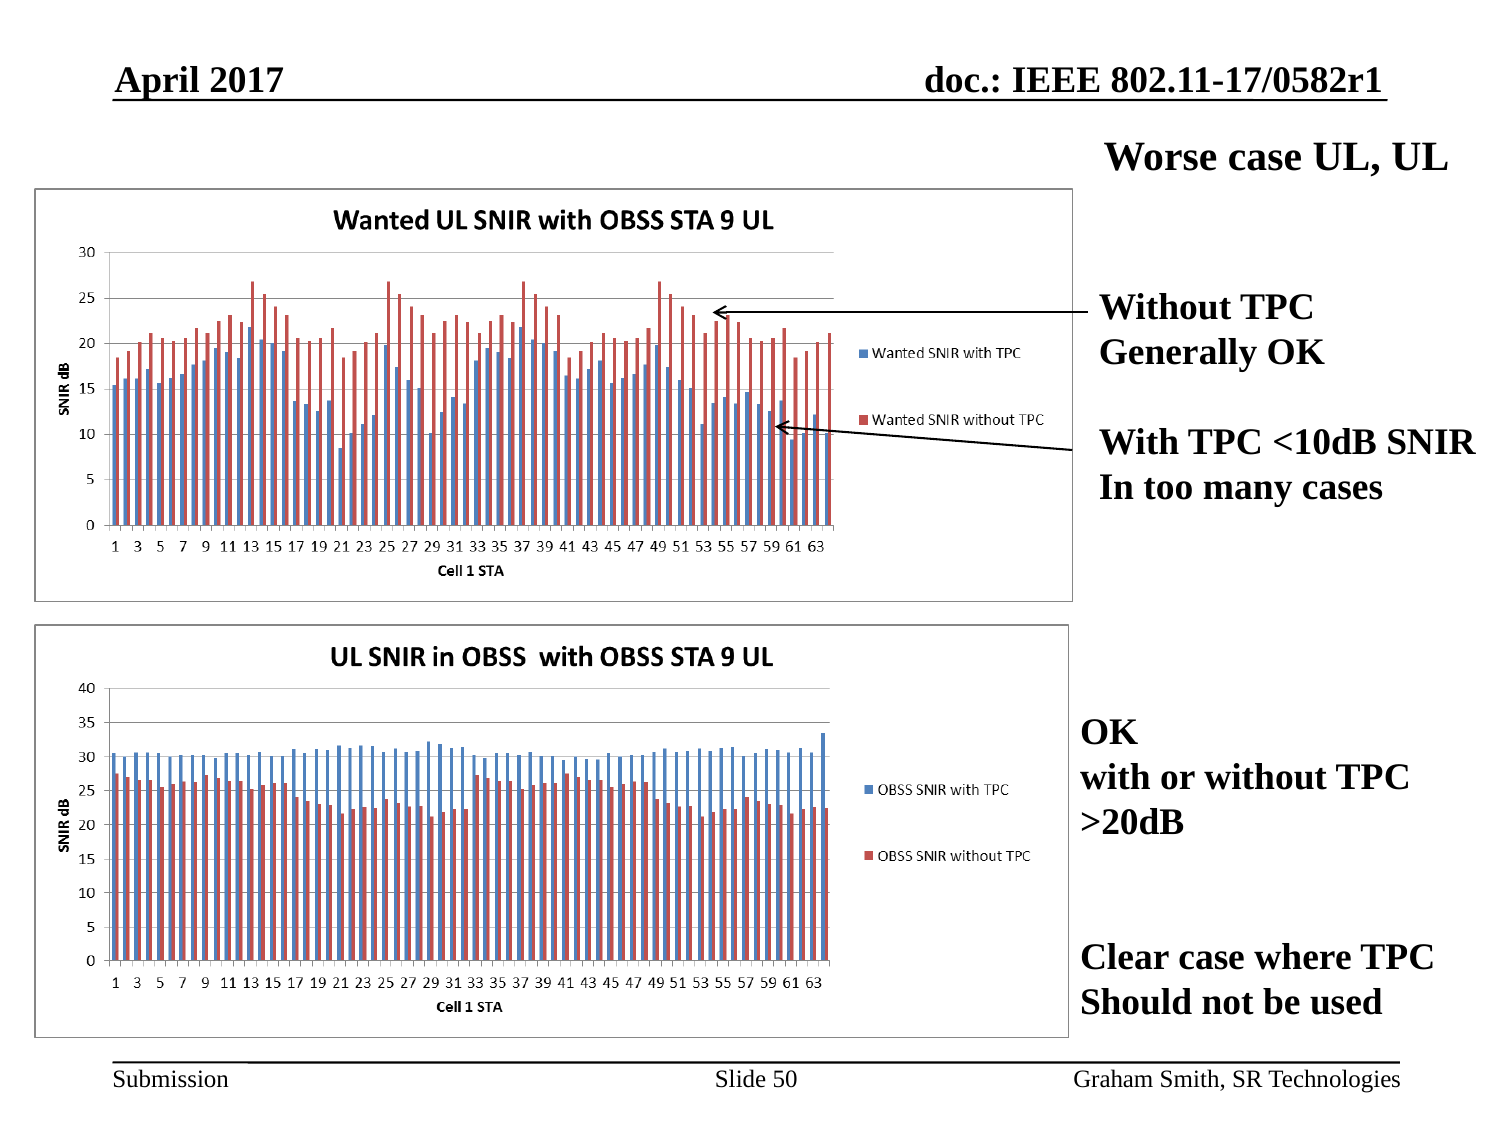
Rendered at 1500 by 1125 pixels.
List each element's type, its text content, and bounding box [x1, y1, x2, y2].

picture [34, 188, 1073, 602]
slide_number Slide 50 [712, 1061, 800, 1093]
text_box OK with or without TPC >20dB Clear case where TPC Should not be used [1073, 699, 1493, 1030]
text_box Without TPC Generally OK With TPC <10dB SNIR In too many cases [1083, 274, 1491, 515]
picture [34, 624, 1069, 1038]
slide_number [114, 54, 286, 101]
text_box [774, 426, 1073, 451]
footer Graham Smith, SR Technologies [1069, 1061, 1402, 1093]
text_box Worse case UL, UL [1088, 121, 1465, 187]
